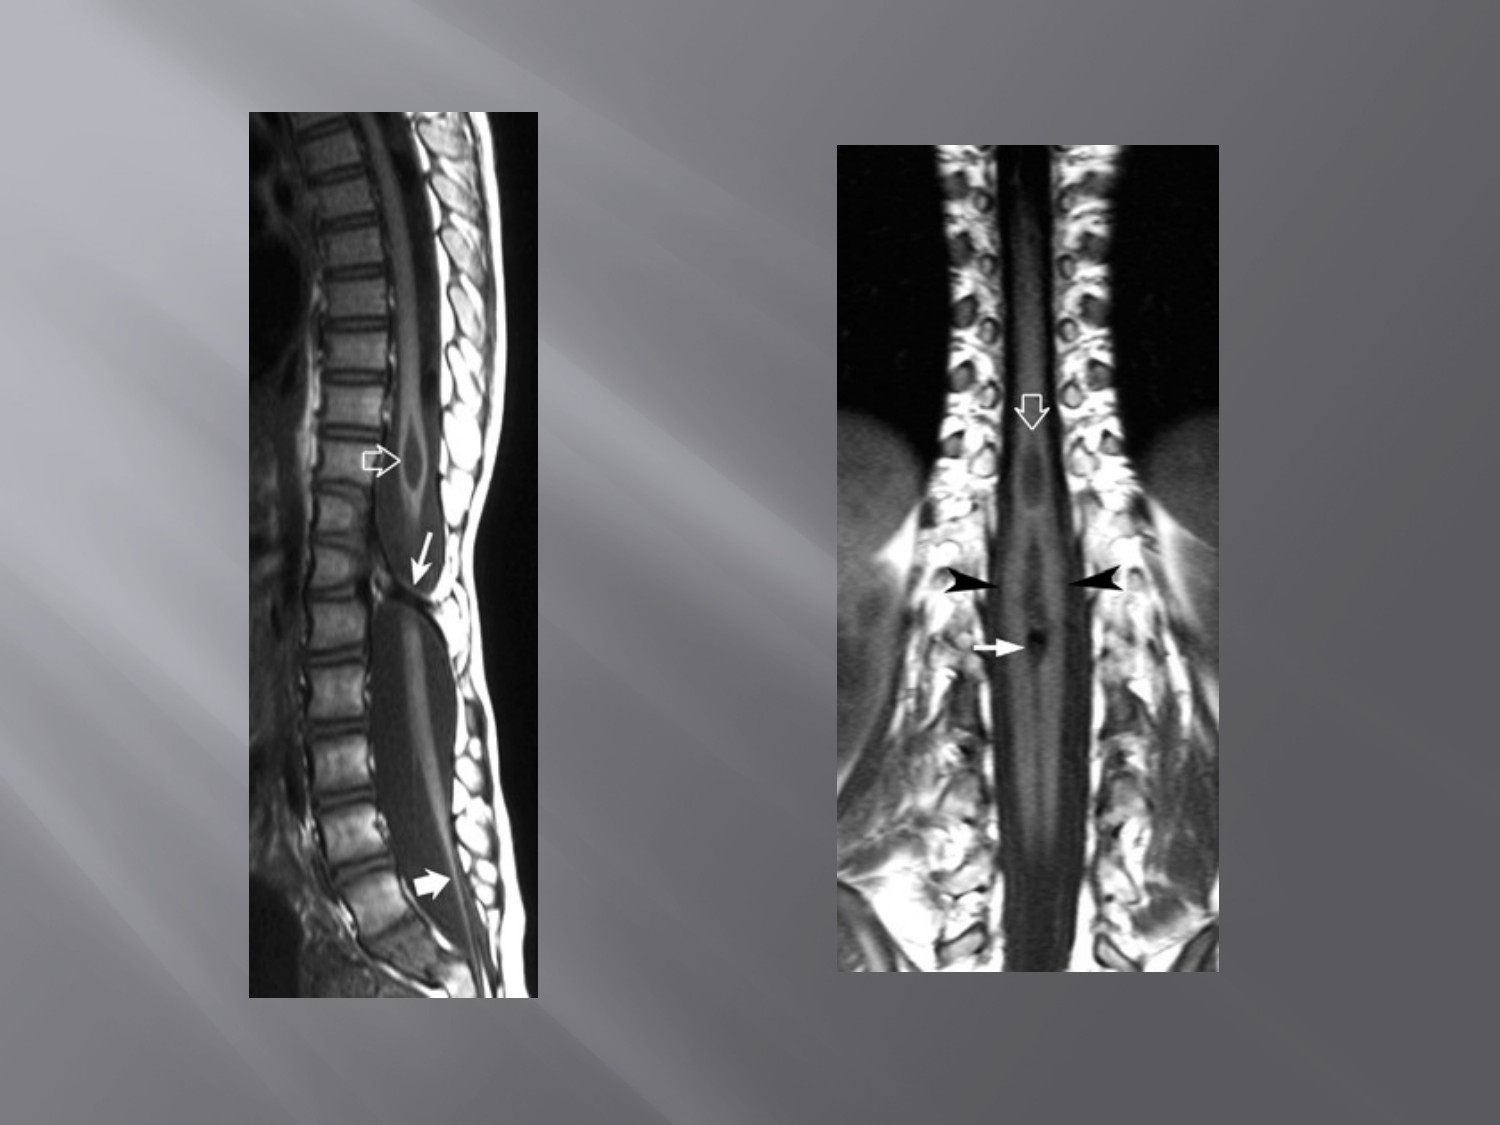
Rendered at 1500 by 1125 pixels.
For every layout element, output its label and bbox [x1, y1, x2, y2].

picture [837, 145, 1219, 973]
list [249, 112, 538, 999]
